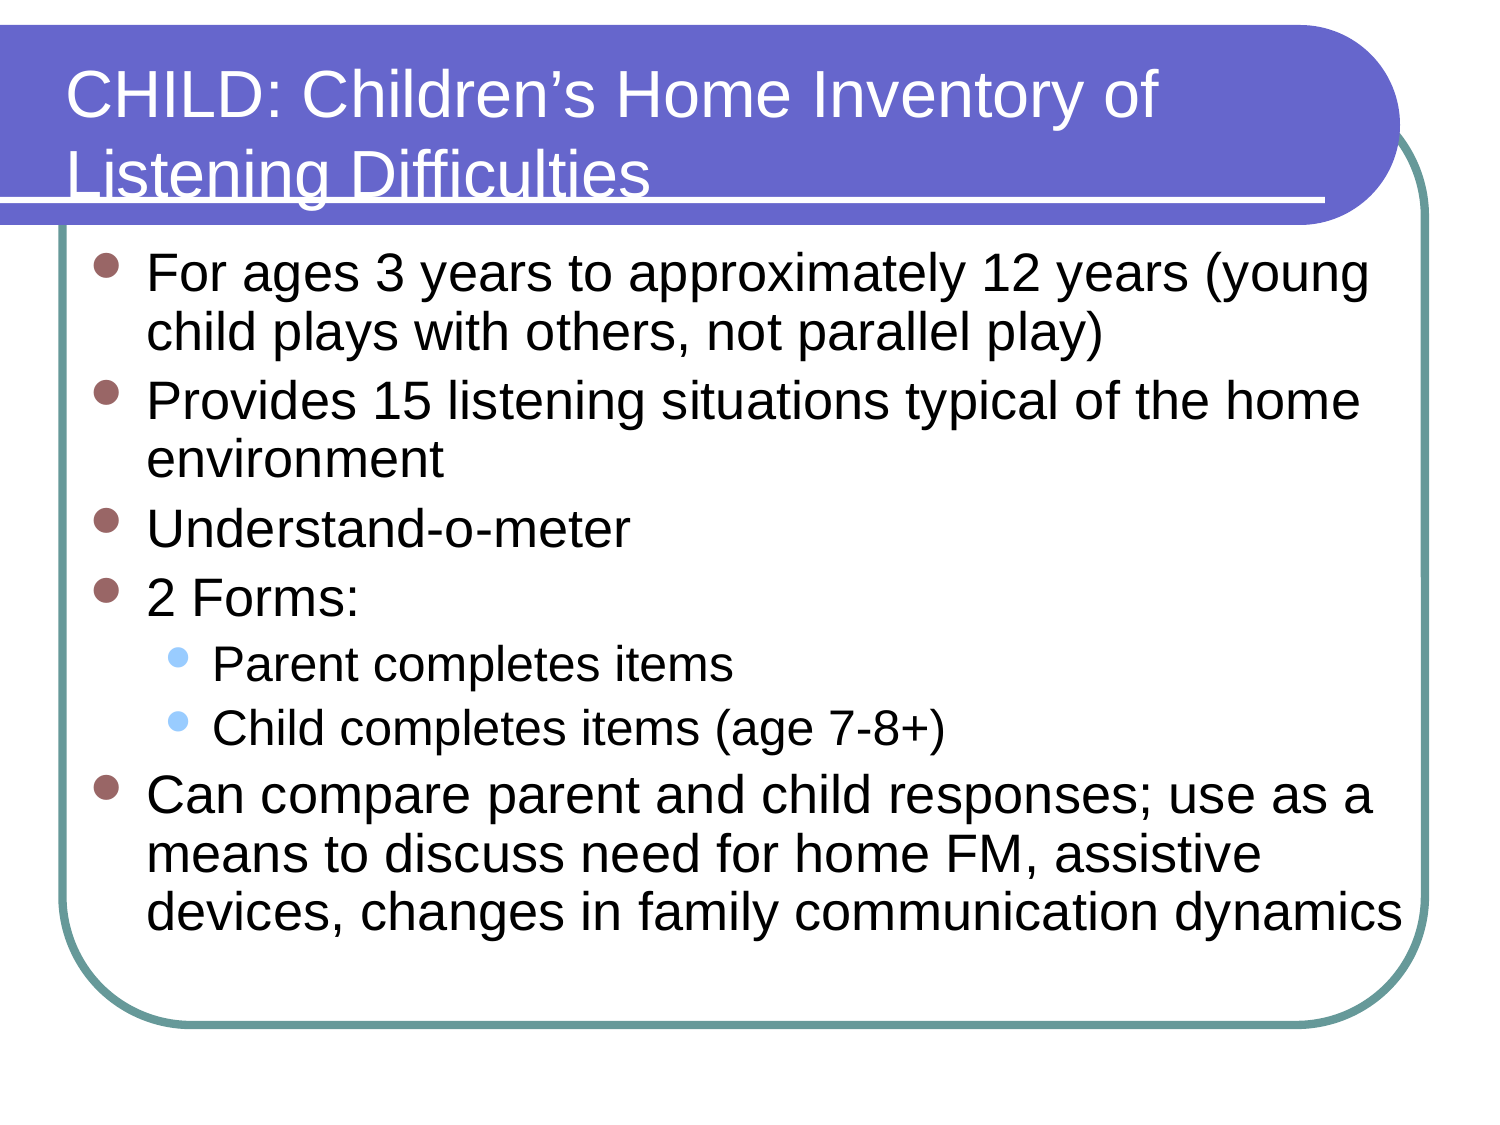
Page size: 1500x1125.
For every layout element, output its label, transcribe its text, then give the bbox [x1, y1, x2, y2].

title CHILD: Children’s Home Inventory of Listening Difficulties [49, 62, 1451, 201]
list For ages 3 years to approximately 12 years (young child plays with others, not parallel play) Provides 15 listening situations typical of the home environment Understand-o-meter 2 Forms: Parent completes items Child completes items (age 7-8+) Can compare parent and child responses; use as a means to discuss need for home FM, assistive devices, changes in family communication dynamics [74, 237, 1438, 1026]
